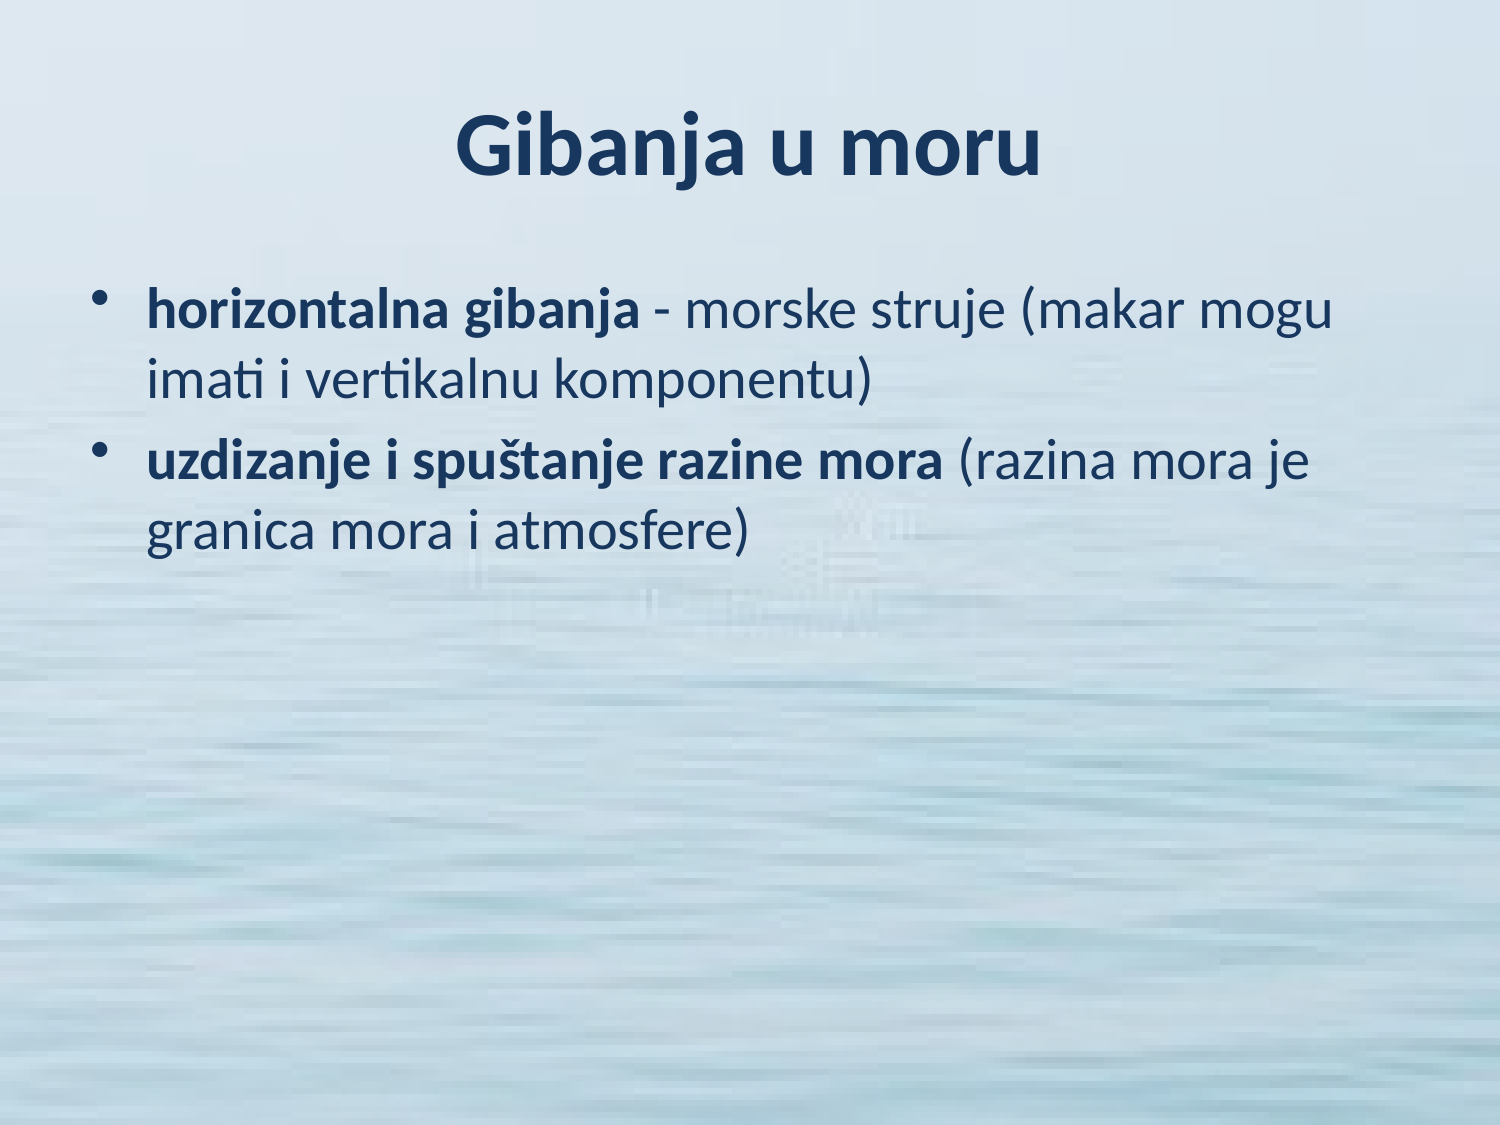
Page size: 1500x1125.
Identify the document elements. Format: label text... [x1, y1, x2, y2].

title Brojnost zooplanktona u srpnju [0, 0, 1500, 1125]
title Gibanja u moru [75, 45, 1425, 233]
list horizontalna gibanja - morske struje (makar mogu imati i vertikalnu komponentu) uzdizanje i spuštanje razine mora (razina mora je granica mora i atmosfere) [75, 262, 1425, 1005]
